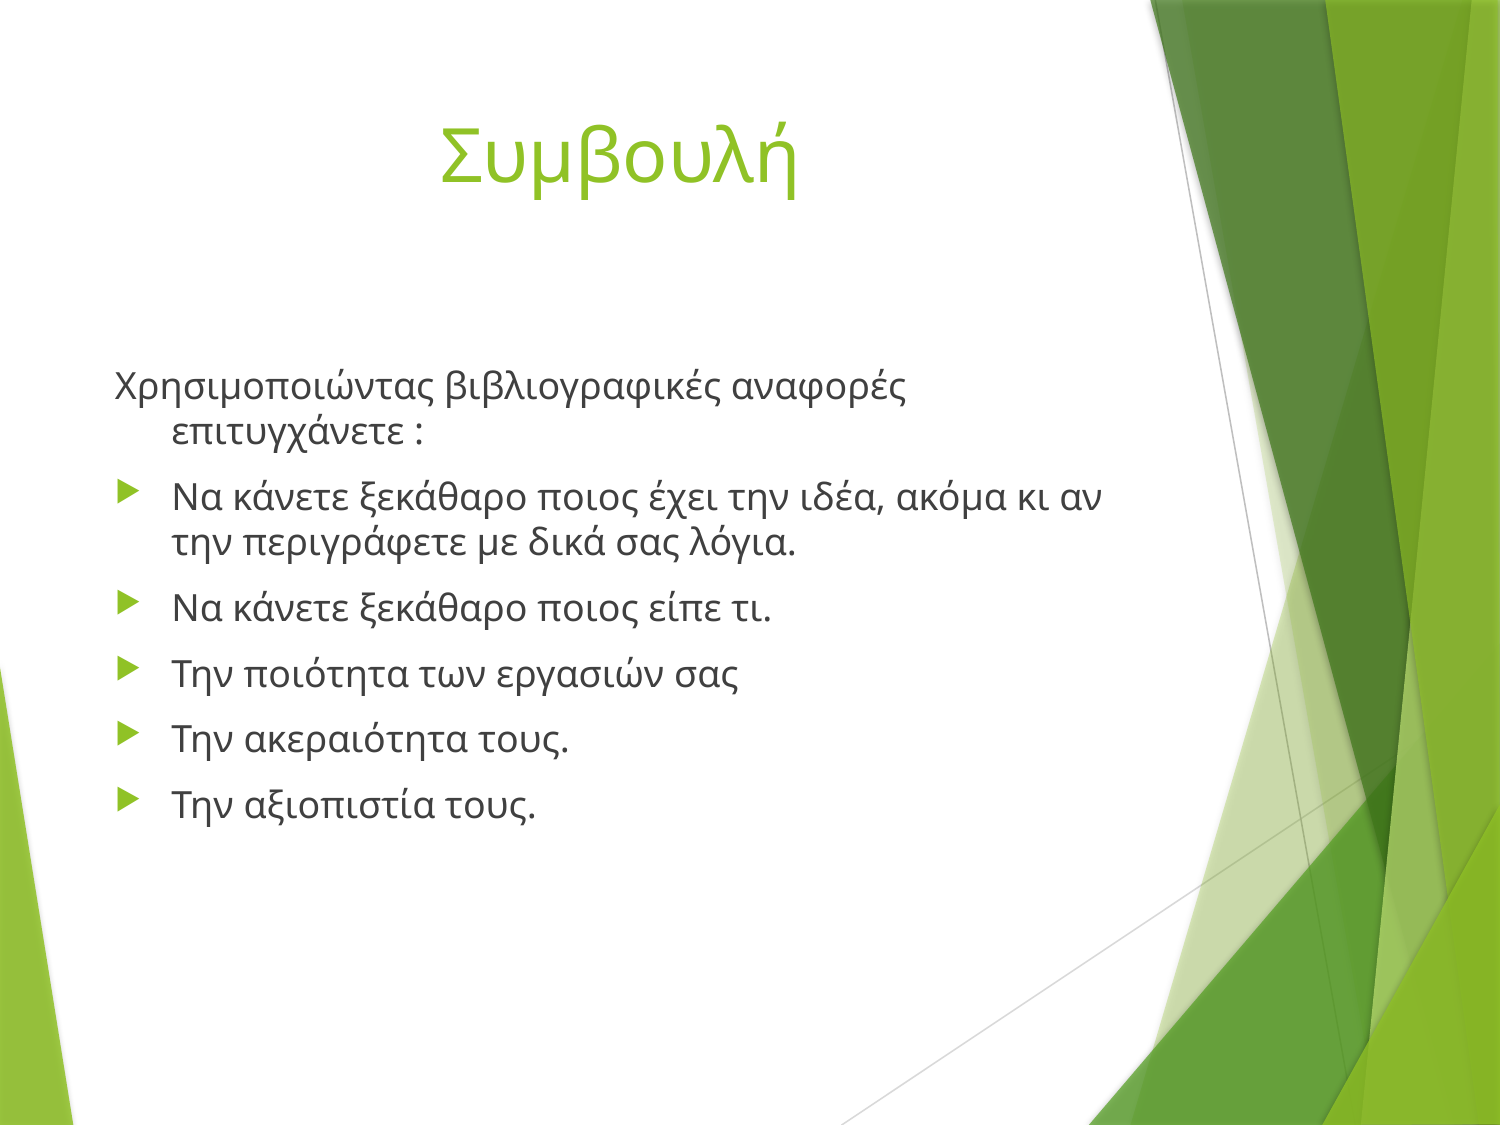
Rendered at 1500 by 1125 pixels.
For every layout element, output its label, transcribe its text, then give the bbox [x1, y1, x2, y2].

title Συμβουλή [99, 99, 1142, 317]
list Χρησιμοποιώντας βιβλιογραφικές αναφορές επιτυγχάνετε : Να κάνετε ξεκάθαρο ποιος έχει την ιδέα, ακόμα κι αν την περιγράφετε με δικά σας λόγια. Να κάνετε ξεκάθαρο ποιος είπε τι. Την ποιότητα των εργασιών σας Την ακεραιότητα τους. Την αξιοπιστία τους. [99, 354, 1142, 992]
